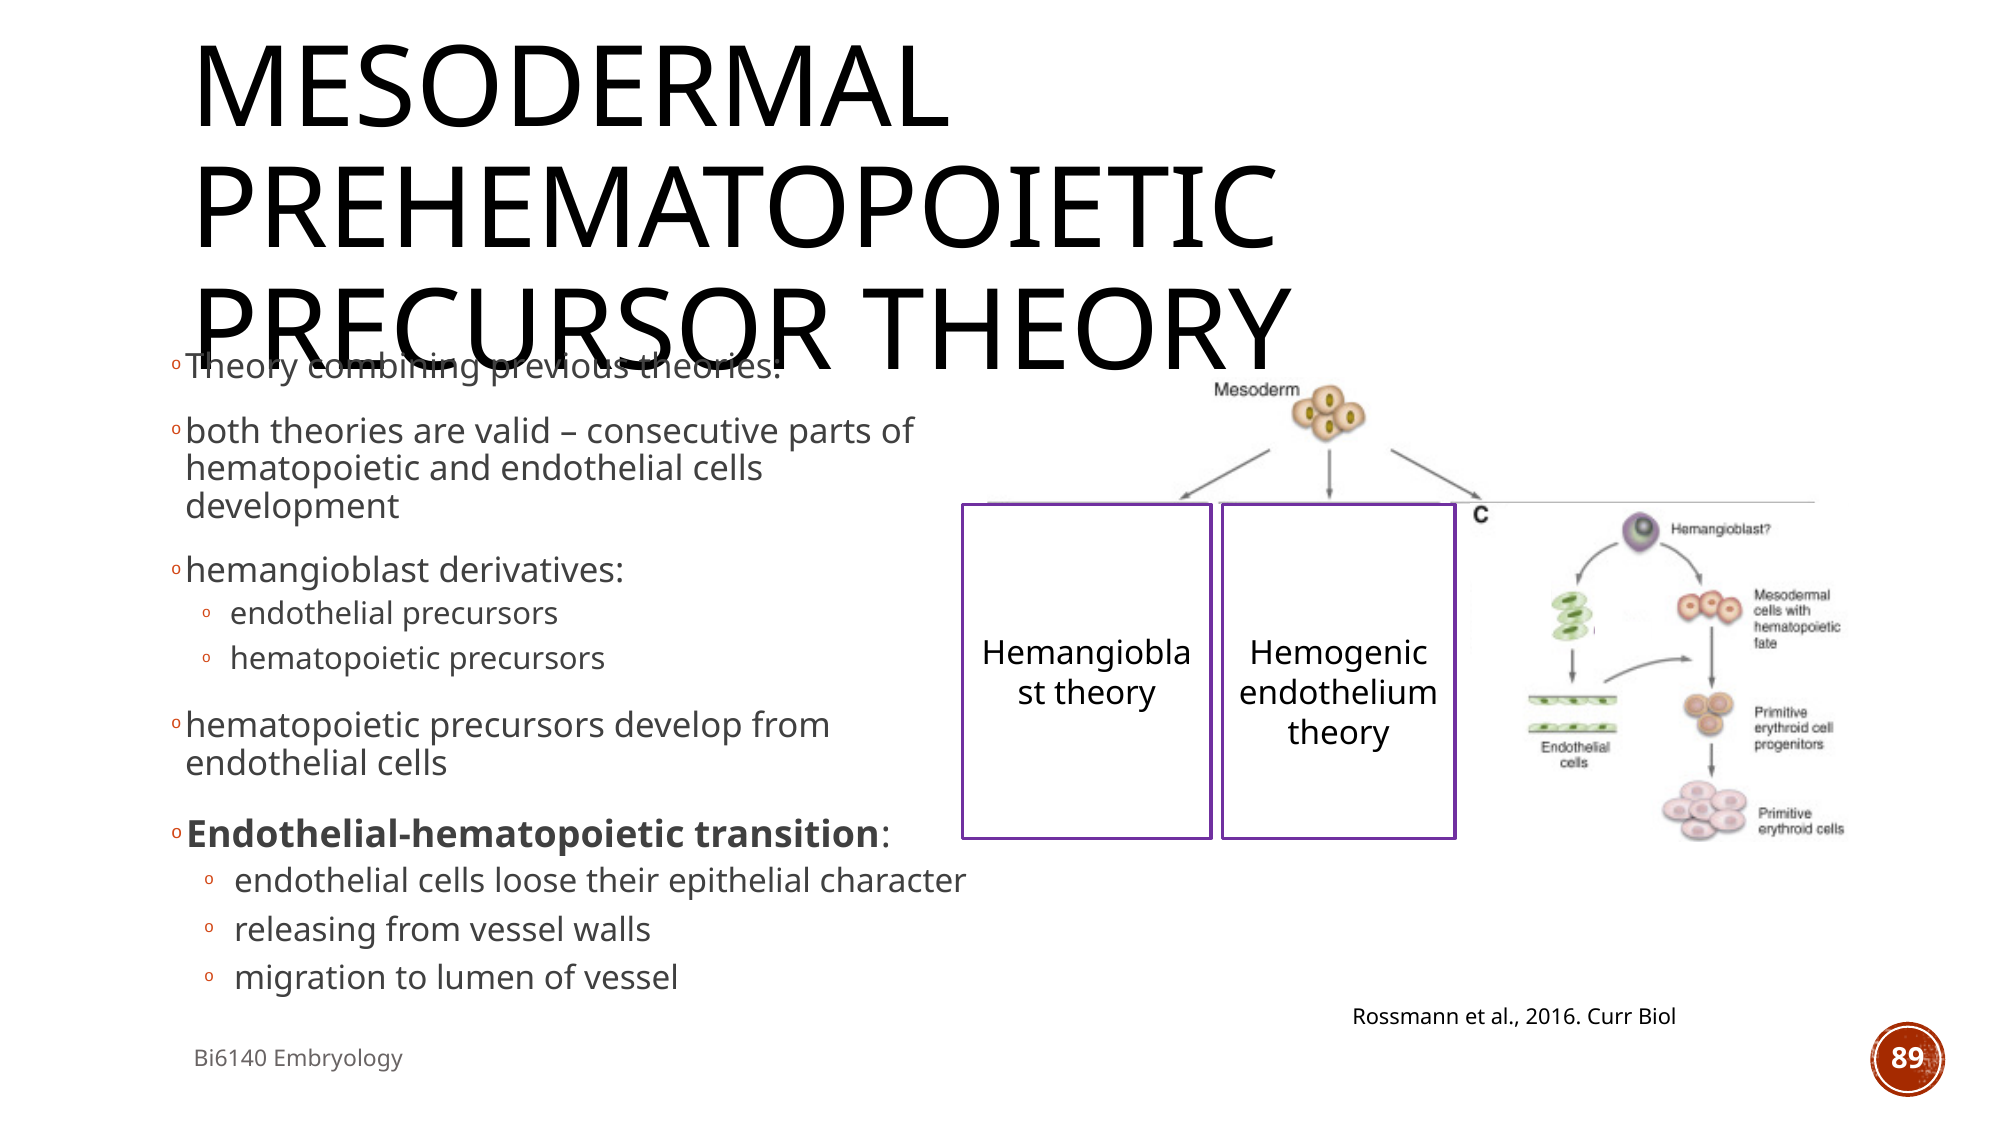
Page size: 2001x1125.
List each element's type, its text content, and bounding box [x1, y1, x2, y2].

text_box Endothelial-hematopoietic transition: endothelial cells loose their epithelial character releasing from vessel walls migration to lumen of vessel [171, 807, 1032, 1021]
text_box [1473, 506, 1846, 840]
text_box Rossmann et al., 2016. Curr Biol [1273, 995, 1757, 1037]
picture [987, 377, 1820, 505]
slide_number 89 [1855, 1028, 1961, 1089]
text_box Theory combining previous theories: both theories are valid – consecutive parts of hematopoietic and endothelial cells development hemangioblast derivatives: endothelial precursors hematopoietic precursors hematopoietic precursors develop from endothelial cells [171, 340, 959, 791]
footer Bi6140 Embryology [178, 1028, 1217, 1089]
text_box Hemangioblast theory [962, 504, 1212, 839]
title Mesodermal prehematopoietic precursor theory [175, 79, 1826, 344]
text_box Hemogenic endothelium theory [1222, 504, 1456, 839]
